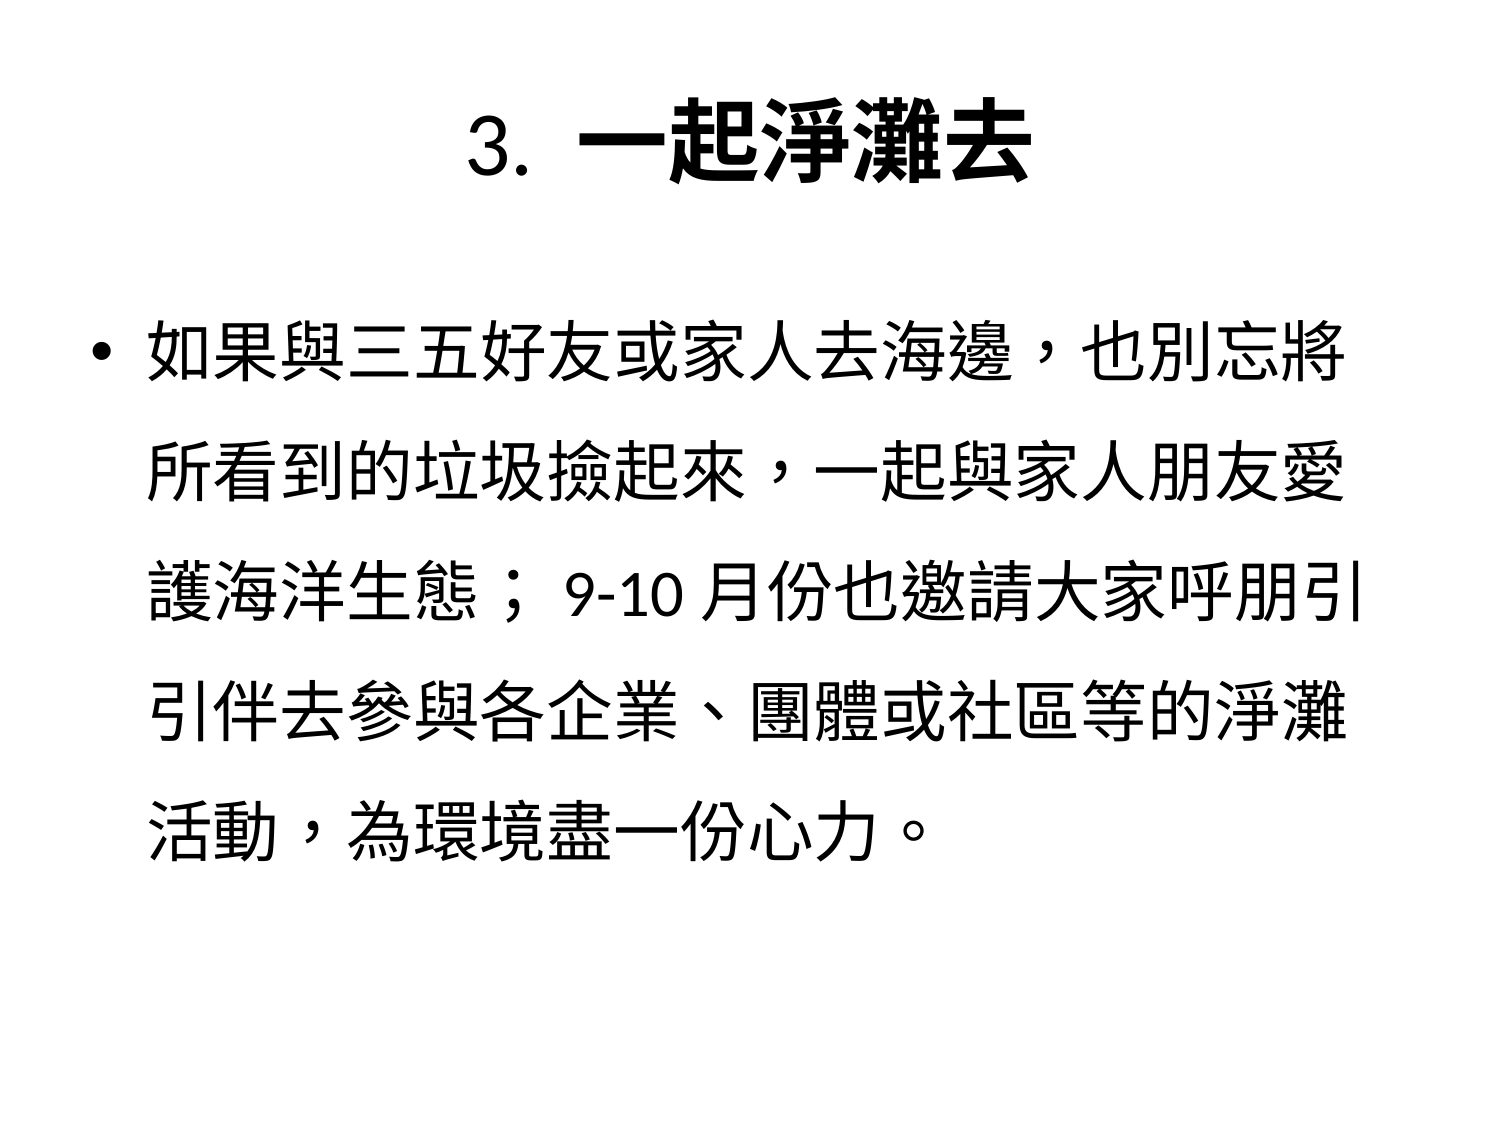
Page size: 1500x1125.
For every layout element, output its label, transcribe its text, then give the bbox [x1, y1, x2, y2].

title 3. 一起淨灘去 [75, 45, 1425, 233]
list 如果與三五好友或家人去海邊，也別忘將所看到的垃圾撿起來，一起與家人朋友愛護海洋生態；9-10月份也邀請大家呼朋引引伴去參與各企業、團體或社區等的淨灘活動，為環境盡一份心力。 [75, 262, 1425, 1005]
